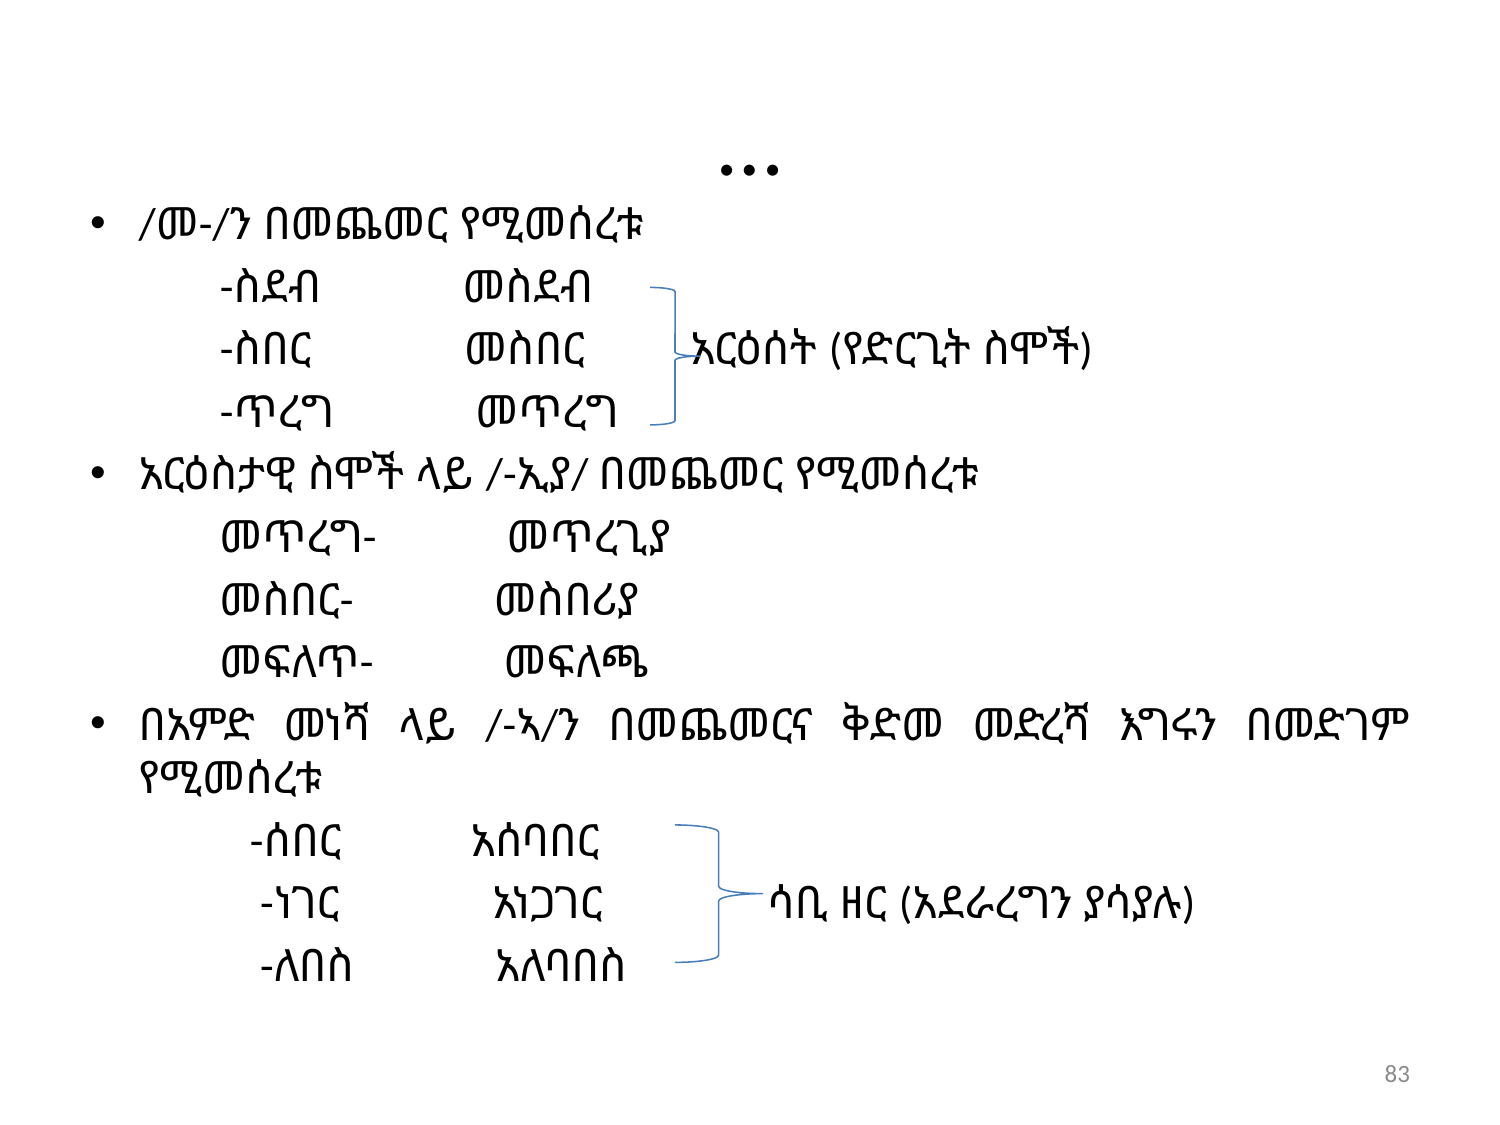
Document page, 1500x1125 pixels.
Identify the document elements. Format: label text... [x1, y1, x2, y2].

slide_number 83 [1074, 1042, 1425, 1103]
text_box [650, 286, 701, 426]
title … [75, 45, 1425, 187]
text_box [674, 824, 764, 964]
list /መ-/ን በመጨመር የሚመሰረቱ -ስደብ መስደብ -ስበር መስበር አርዕሰት (የድርጊት ስሞች) -ጥረግ መጥረግ አርዕስታዊ ስሞች ላይ /-ኢያ/ በመጨመር የሚመሰረቱ መጥረግ- መጥረጊያ መስበር- መስበሪያ መፍለጥ- መፍለጫ በአምድ መነሻ ላይ /-ኣ/ን በመጨመርና ቅድመ መድረሻ እግሩን በመድገም የሚመሰረቱ -ሰበር አሰባበር -ነገር አነጋገር ሳቢ ዘር (አደራረግን ያሳያሉ) -ለበስ አለባበስ [75, 187, 1425, 1005]
